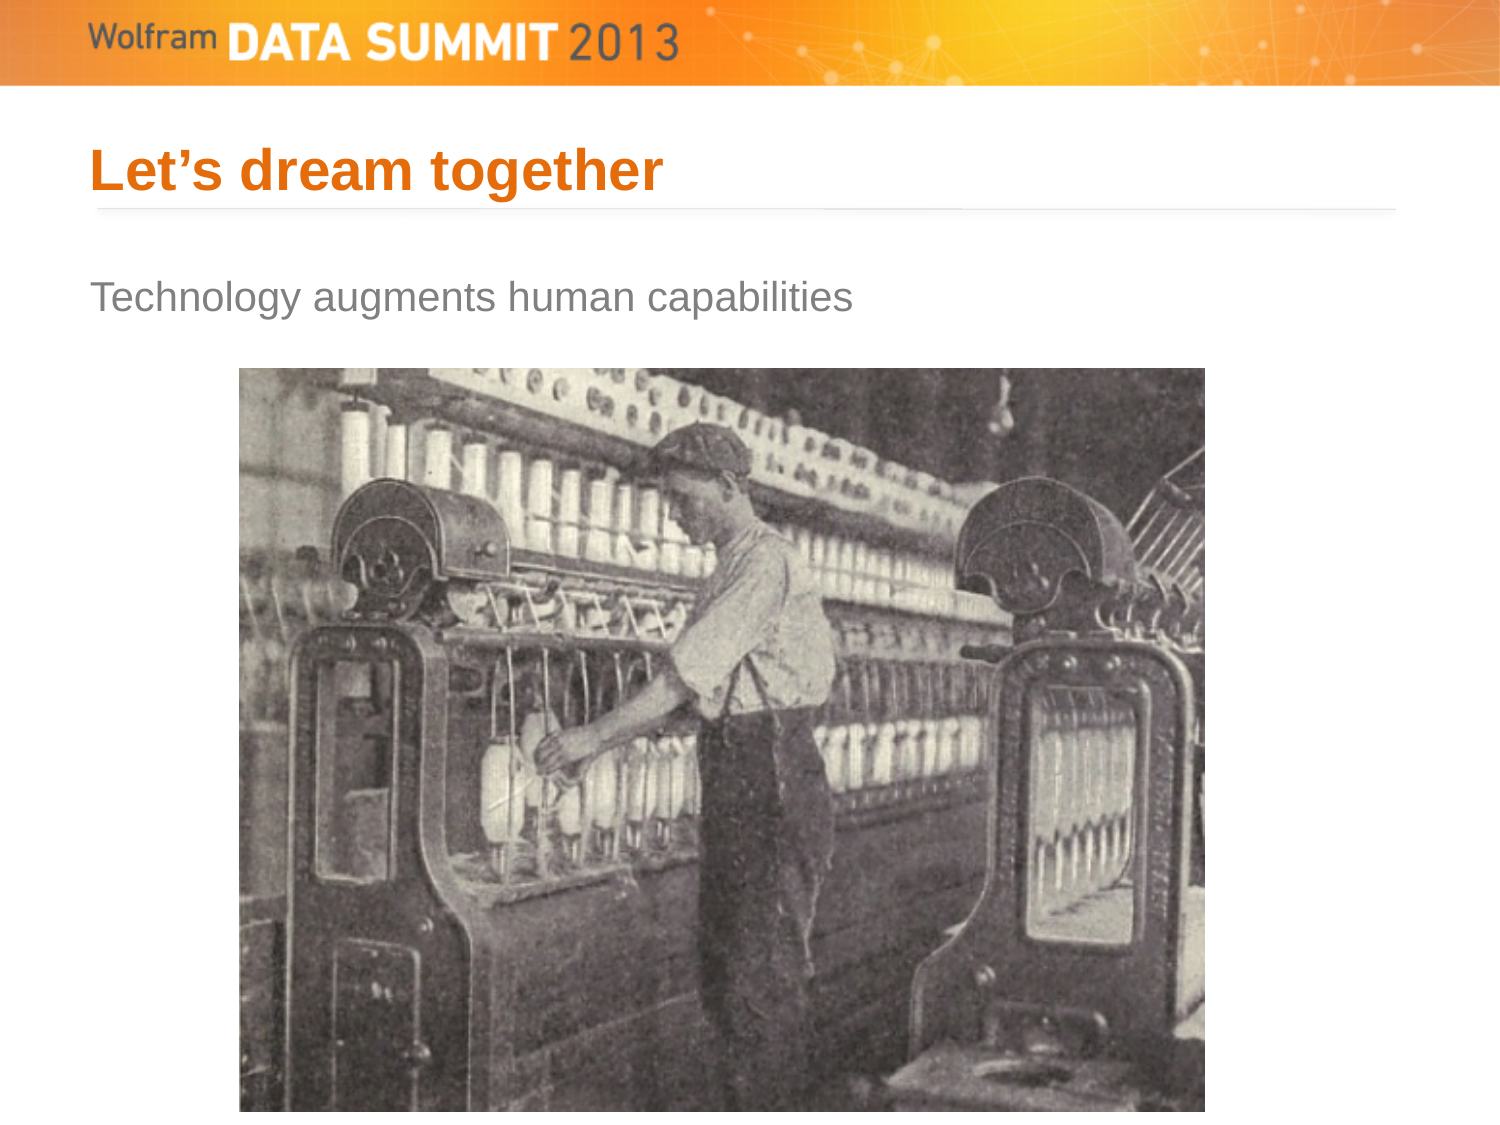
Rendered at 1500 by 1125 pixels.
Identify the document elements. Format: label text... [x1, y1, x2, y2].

title Let’s dream together [75, 124, 1425, 209]
picture [0, 0, 1500, 1125]
list Technology augments human capabilities [75, 262, 1425, 1005]
